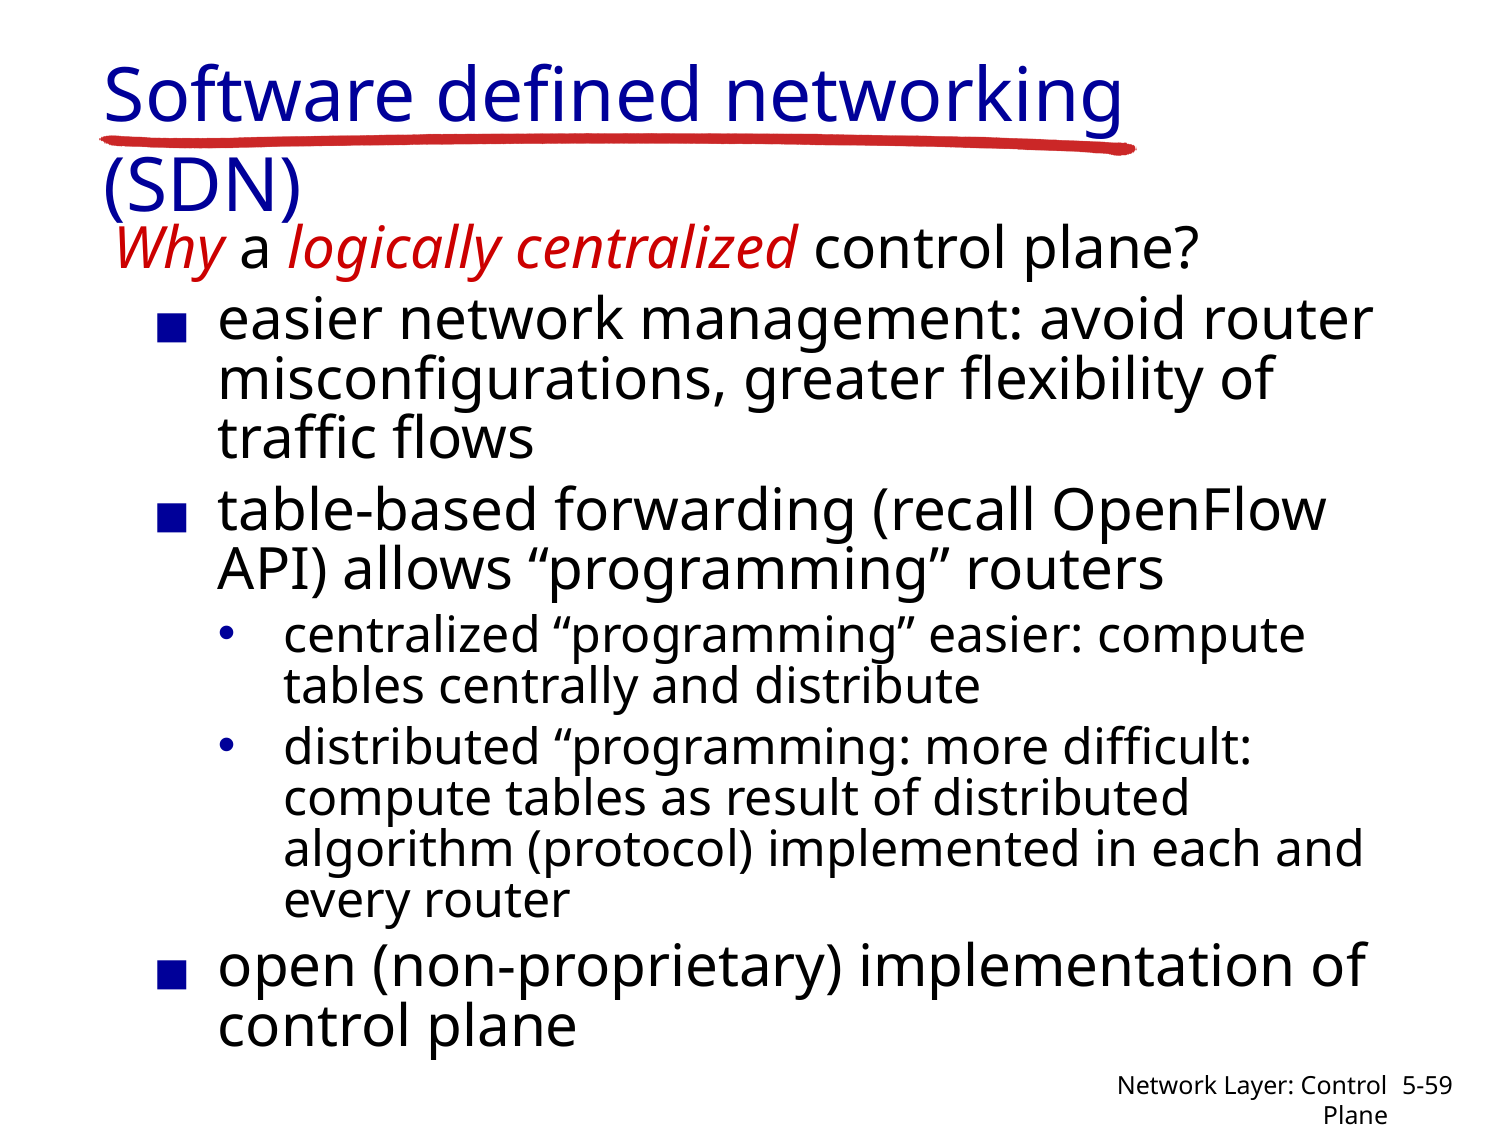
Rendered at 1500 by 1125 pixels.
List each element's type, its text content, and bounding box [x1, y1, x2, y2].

list Why a logically centralized control plane? easier network management: avoid router misconfigurations, greater flexibility of traffic flows table-based forwarding (recall OpenFlow API) allows “programming” routers centralized “programming” easier: compute tables centrally and distribute distributed “programming: more difficult: compute tables as result of distributed algorithm (protocol) implemented in each and every router open (non-proprietary) implementation of control plane [98, 210, 1436, 973]
footer Network Layer: Control Plane [1045, 1062, 1404, 1102]
picture [94, 126, 1150, 162]
slide_number 5-‹#› [1387, 1062, 1500, 1125]
text_box Software defined networking (SDN) [89, 38, 1225, 234]
